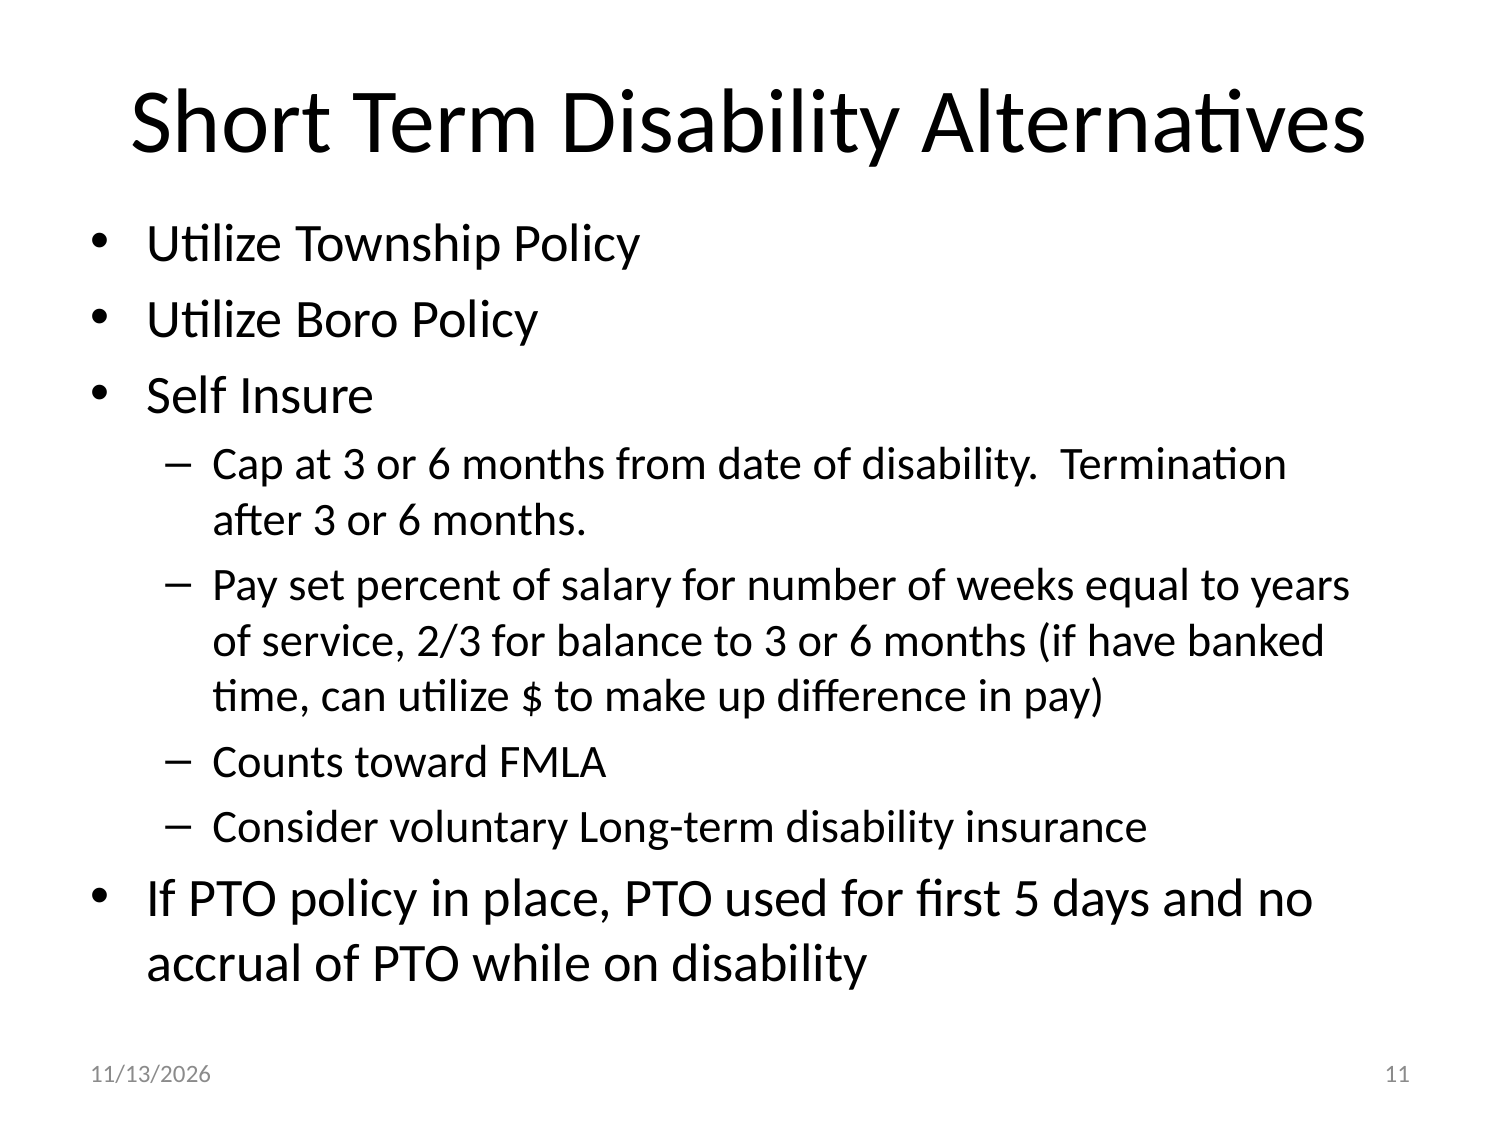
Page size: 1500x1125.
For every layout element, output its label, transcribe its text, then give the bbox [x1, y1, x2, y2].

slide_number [75, 1042, 425, 1103]
slide_number 11 [1074, 1042, 1425, 1103]
list Utilize Township Policy Utilize Boro Policy Self Insure Cap at 3 or 6 months from date of disability. Termination after 3 or 6 months. Pay set percent of salary for number of weeks equal to years of service, 2/3 for balance to 3 or 6 months (if have banked time, can utilize $ to make up difference in pay) Counts toward FMLA Consider voluntary Long-term disability insurance If PTO policy in place, PTO used for first 5 days and no accrual of PTO while on disability [75, 200, 1400, 1005]
title Short Term Disability Alternatives [75, 45, 1425, 188]
